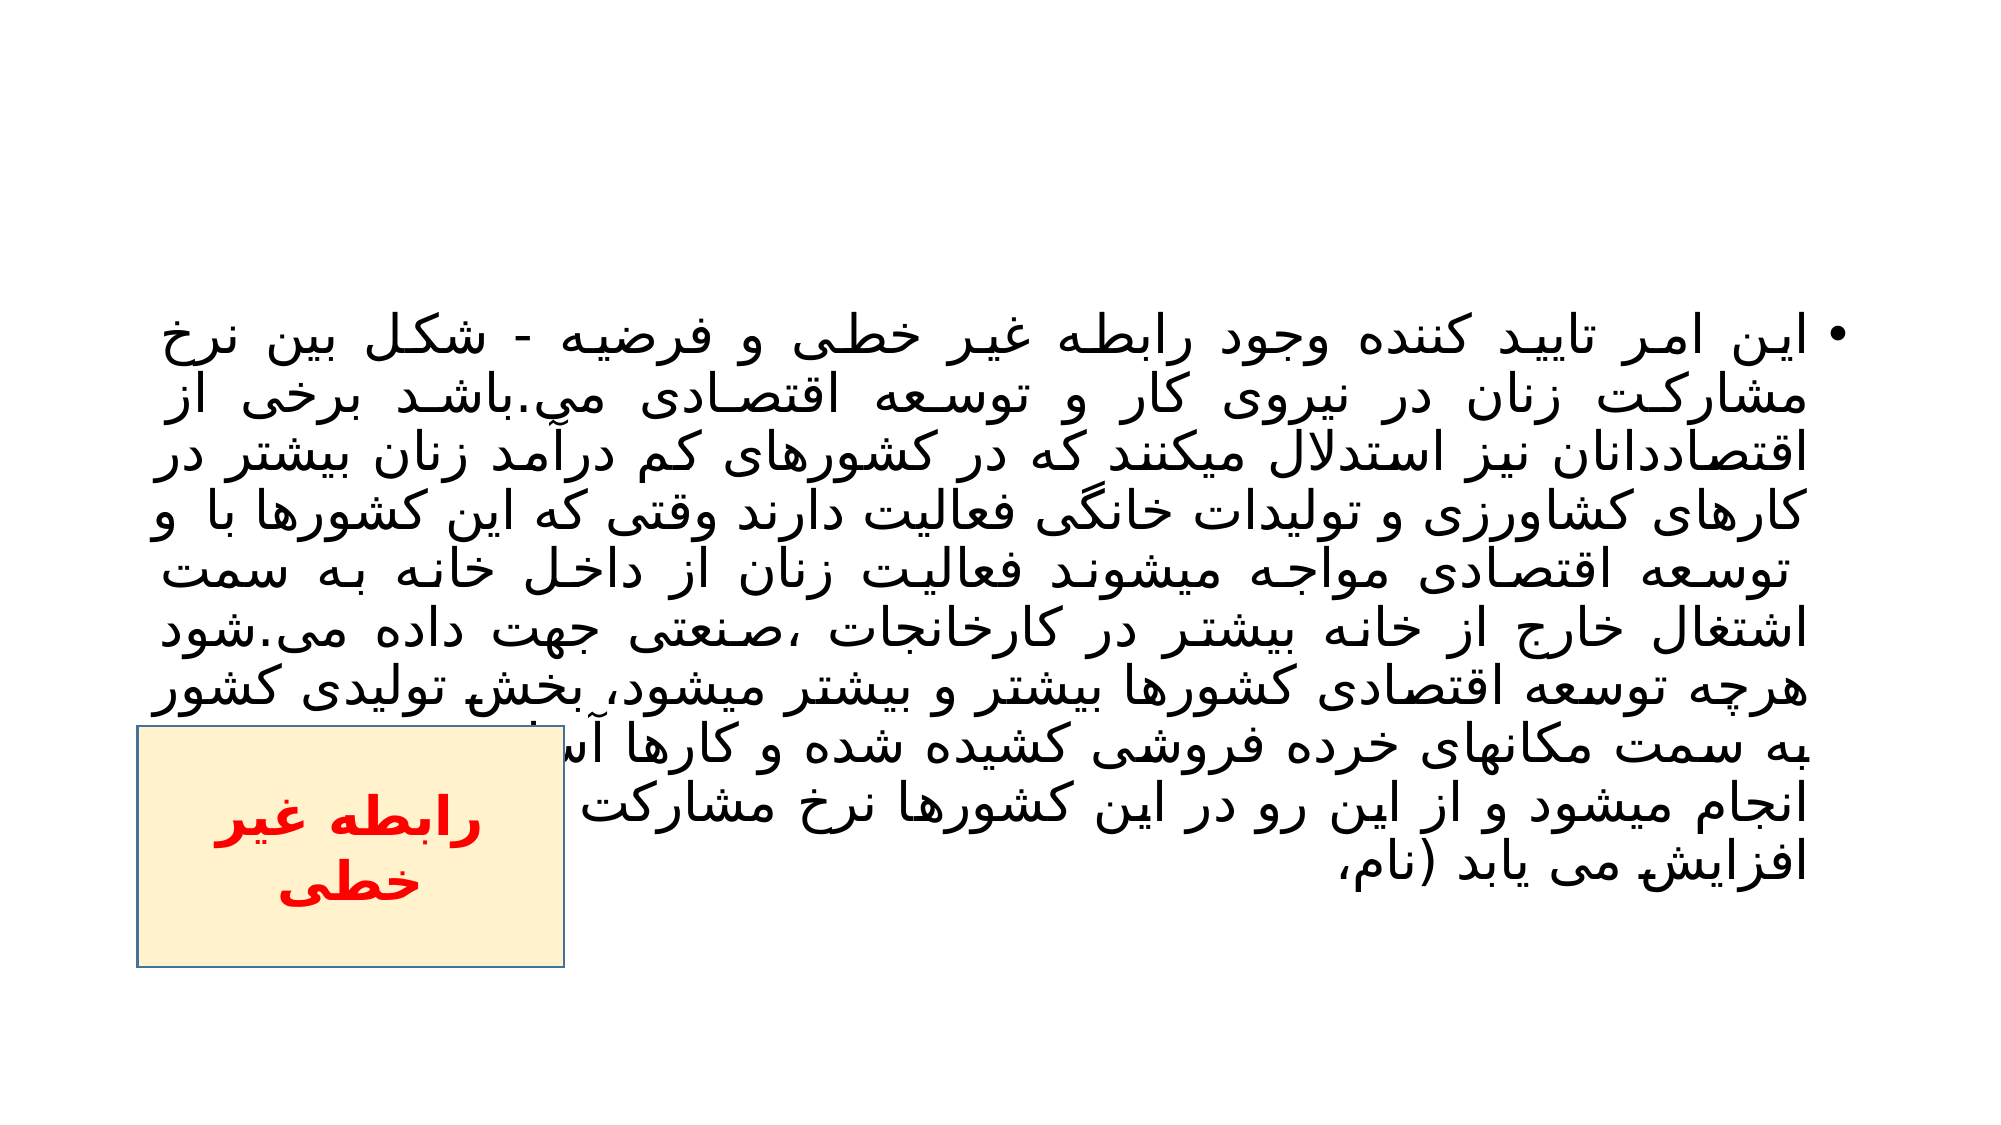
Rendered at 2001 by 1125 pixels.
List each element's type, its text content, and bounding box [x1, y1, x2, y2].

text_box رابطه غیر خطی [136, 725, 565, 968]
list این امر تایید کننده وجود رابطه غیر خطی و فرضیه - شکل بین نرخ مشارکت زنان در نیروی کار و توسعه اقتصادی می.باشد برخی از اقتصاددانان نیز استدلال میکنند که در کشورهای کم درآمد زنان بیشتر در کارهای کشاورزی و تولیدات خانگی فعالیت دارند وقتی که این کشورها با و توسعه اقتصادی مواجه میشوند فعالیت زنان از داخل خانه به سمت اشتغال خارج از خانه بیشتر در کارخانجات ،صنعتی جهت داده می.شود هرچه توسعه اقتصادی کشورها بیشتر و بیشتر میشود، بخش تولیدی کشور به سمت مکانهای خرده فروشی کشیده شده و کارها آسانتر دقیقتر و بهتر انجام میشود و از این رو در این کشورها نرخ مشارکت زنان در نیروی کار افزایش می یابد (نام، [137, 299, 1863, 1014]
